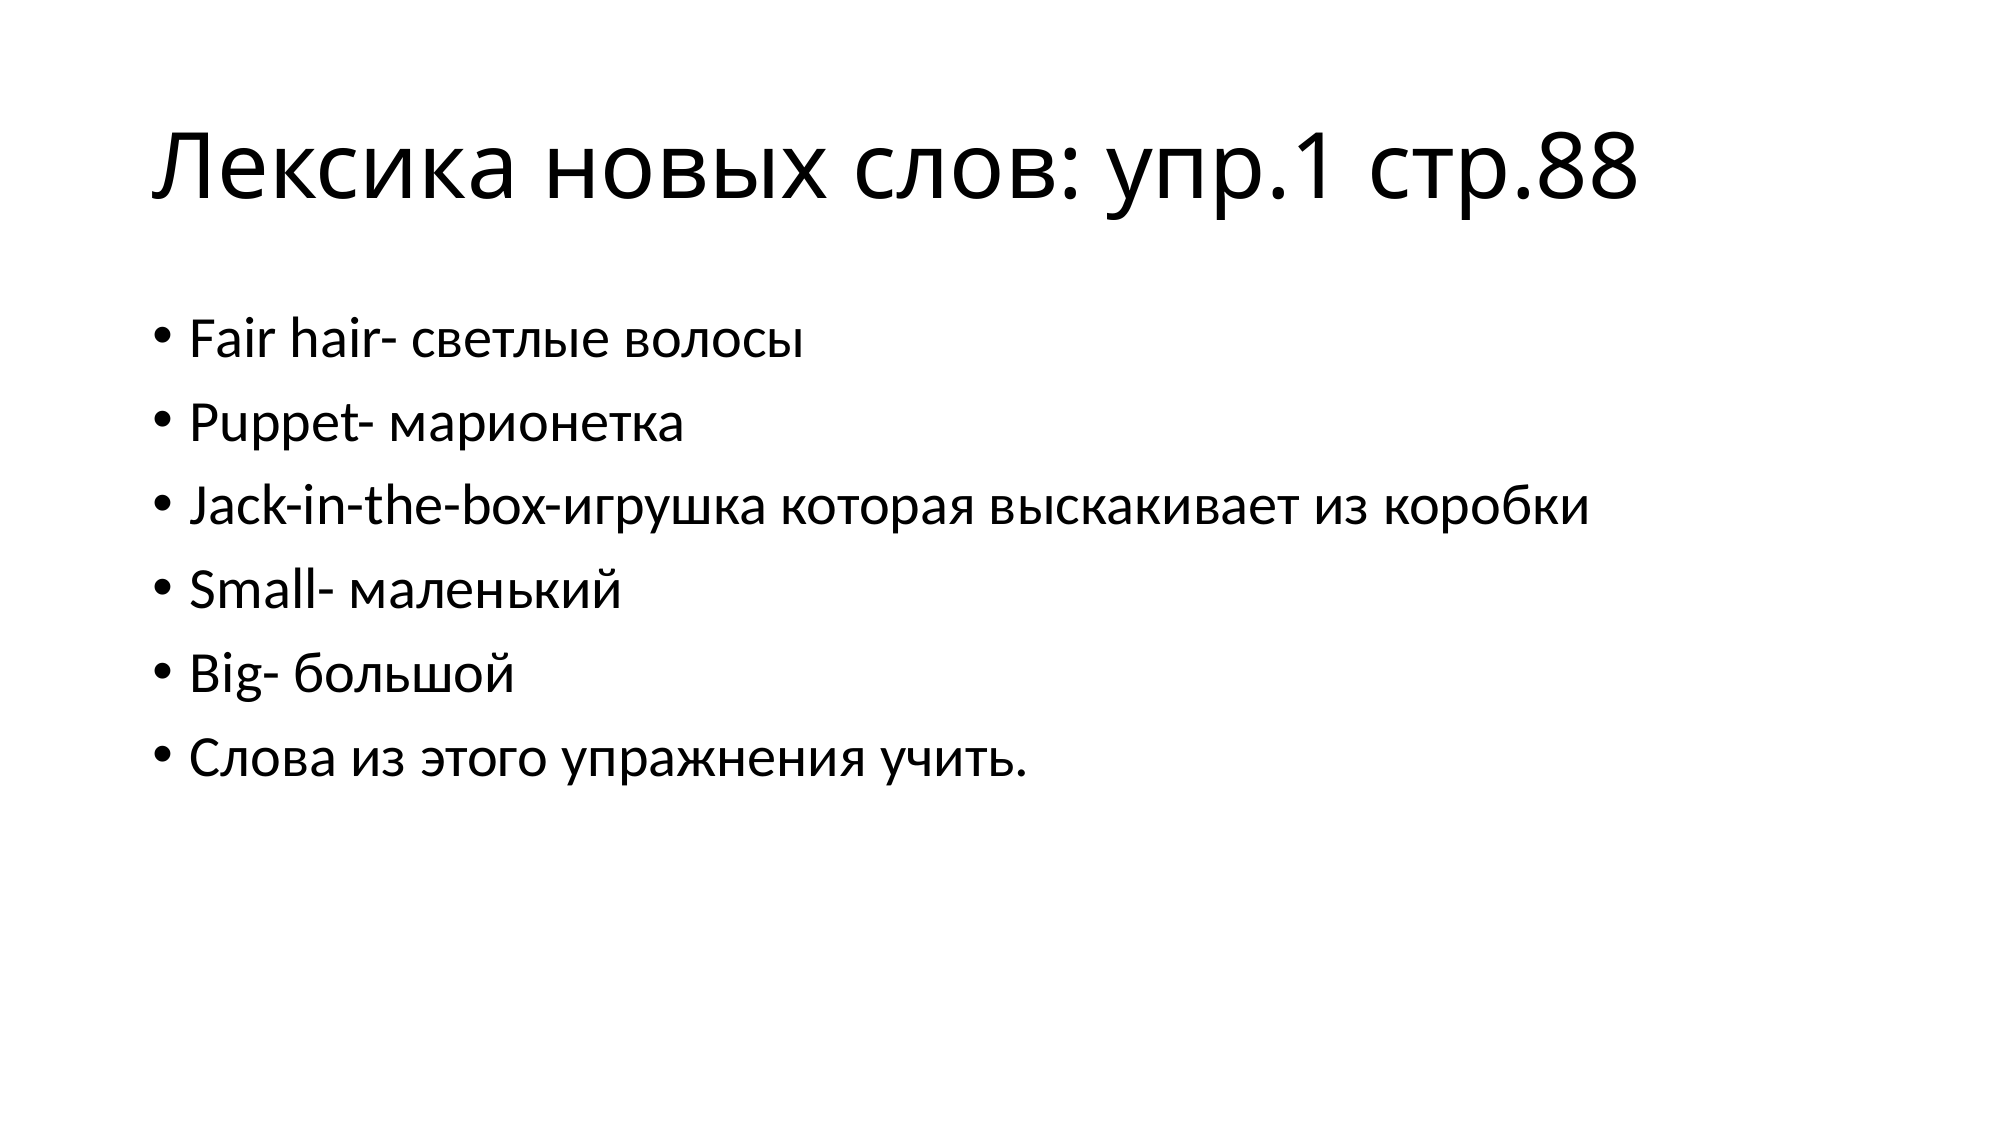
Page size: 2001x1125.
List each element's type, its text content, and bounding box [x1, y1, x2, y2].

title Лексика новых слов: упр.1 стр.88 [137, 59, 1863, 278]
list Fair hair- светлые волосы Puppet- марионетка Jack-in-the-box-игрушка которая выскакивает из коробки Small- маленький Big- большой Слова из этого упражнения учить. [137, 299, 1863, 1014]
